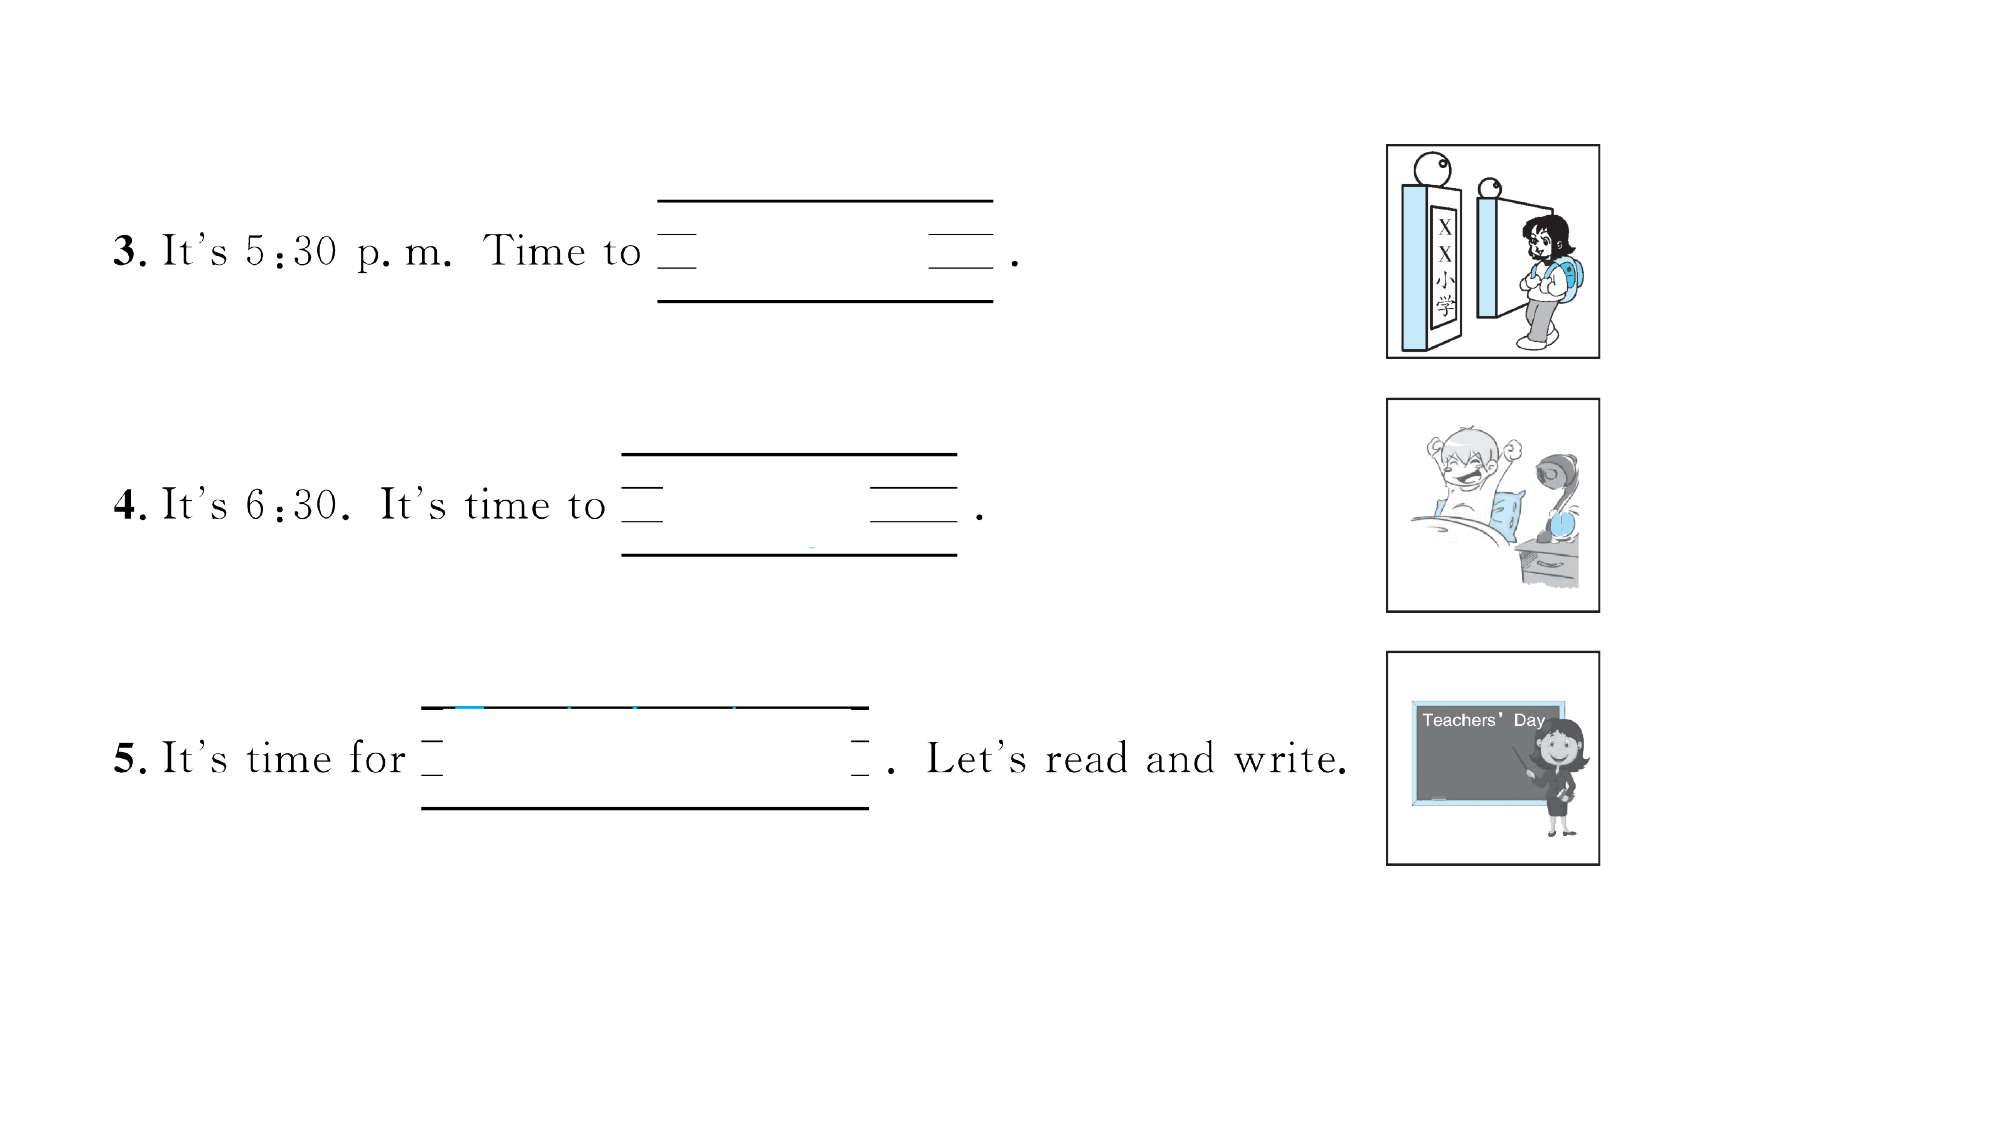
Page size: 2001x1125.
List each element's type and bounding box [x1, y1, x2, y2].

picture [110, 130, 2000, 891]
